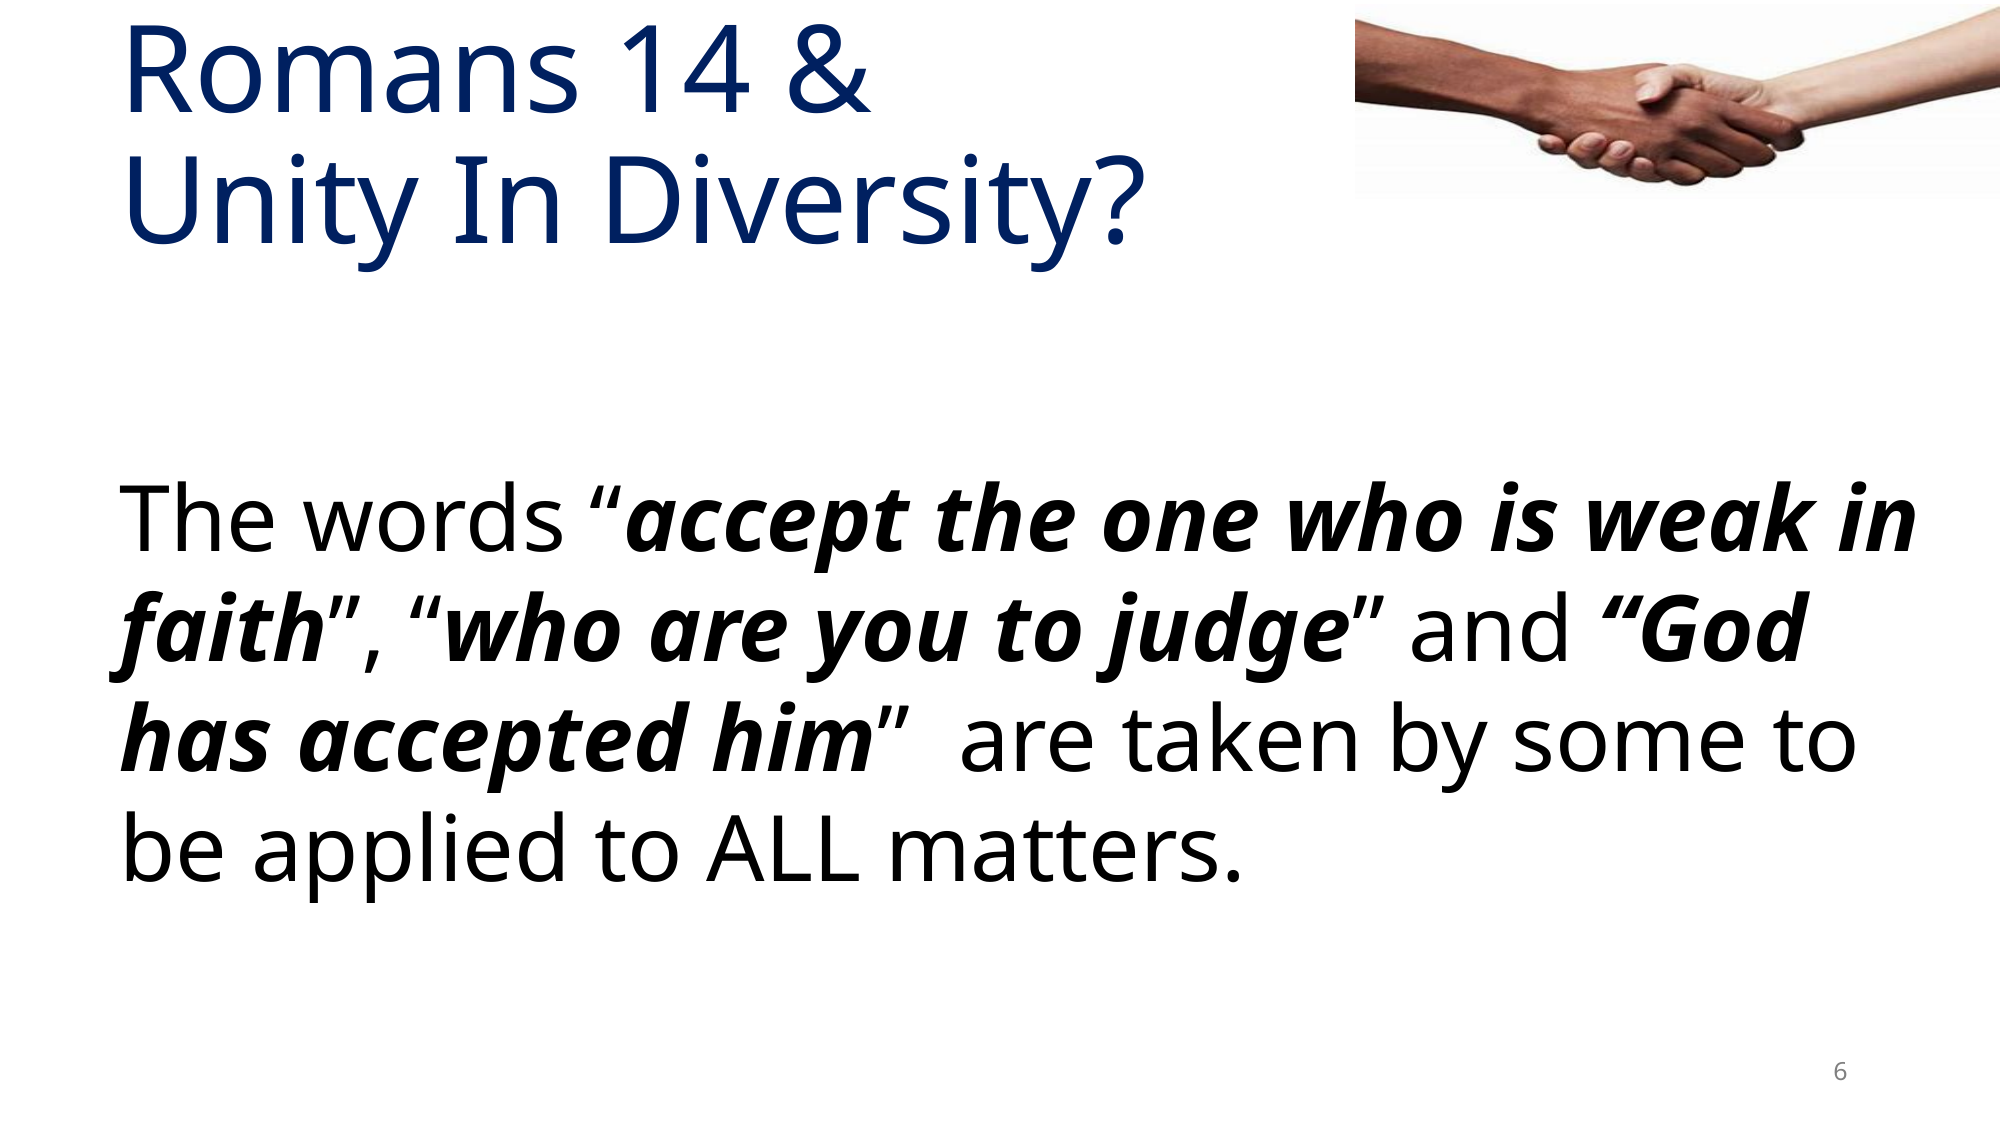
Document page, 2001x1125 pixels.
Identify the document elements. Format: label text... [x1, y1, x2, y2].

title Romans 14 & Unity In Diversity? [104, 0, 1837, 279]
list The words “accept the one who is weak in faith”, “who are you to judge” and “God has accepted him” are taken by some to be applied to ALL matters. [104, 452, 1982, 1125]
slide_number 6 [1412, 1042, 1863, 1103]
picture [1355, 4, 2000, 199]
